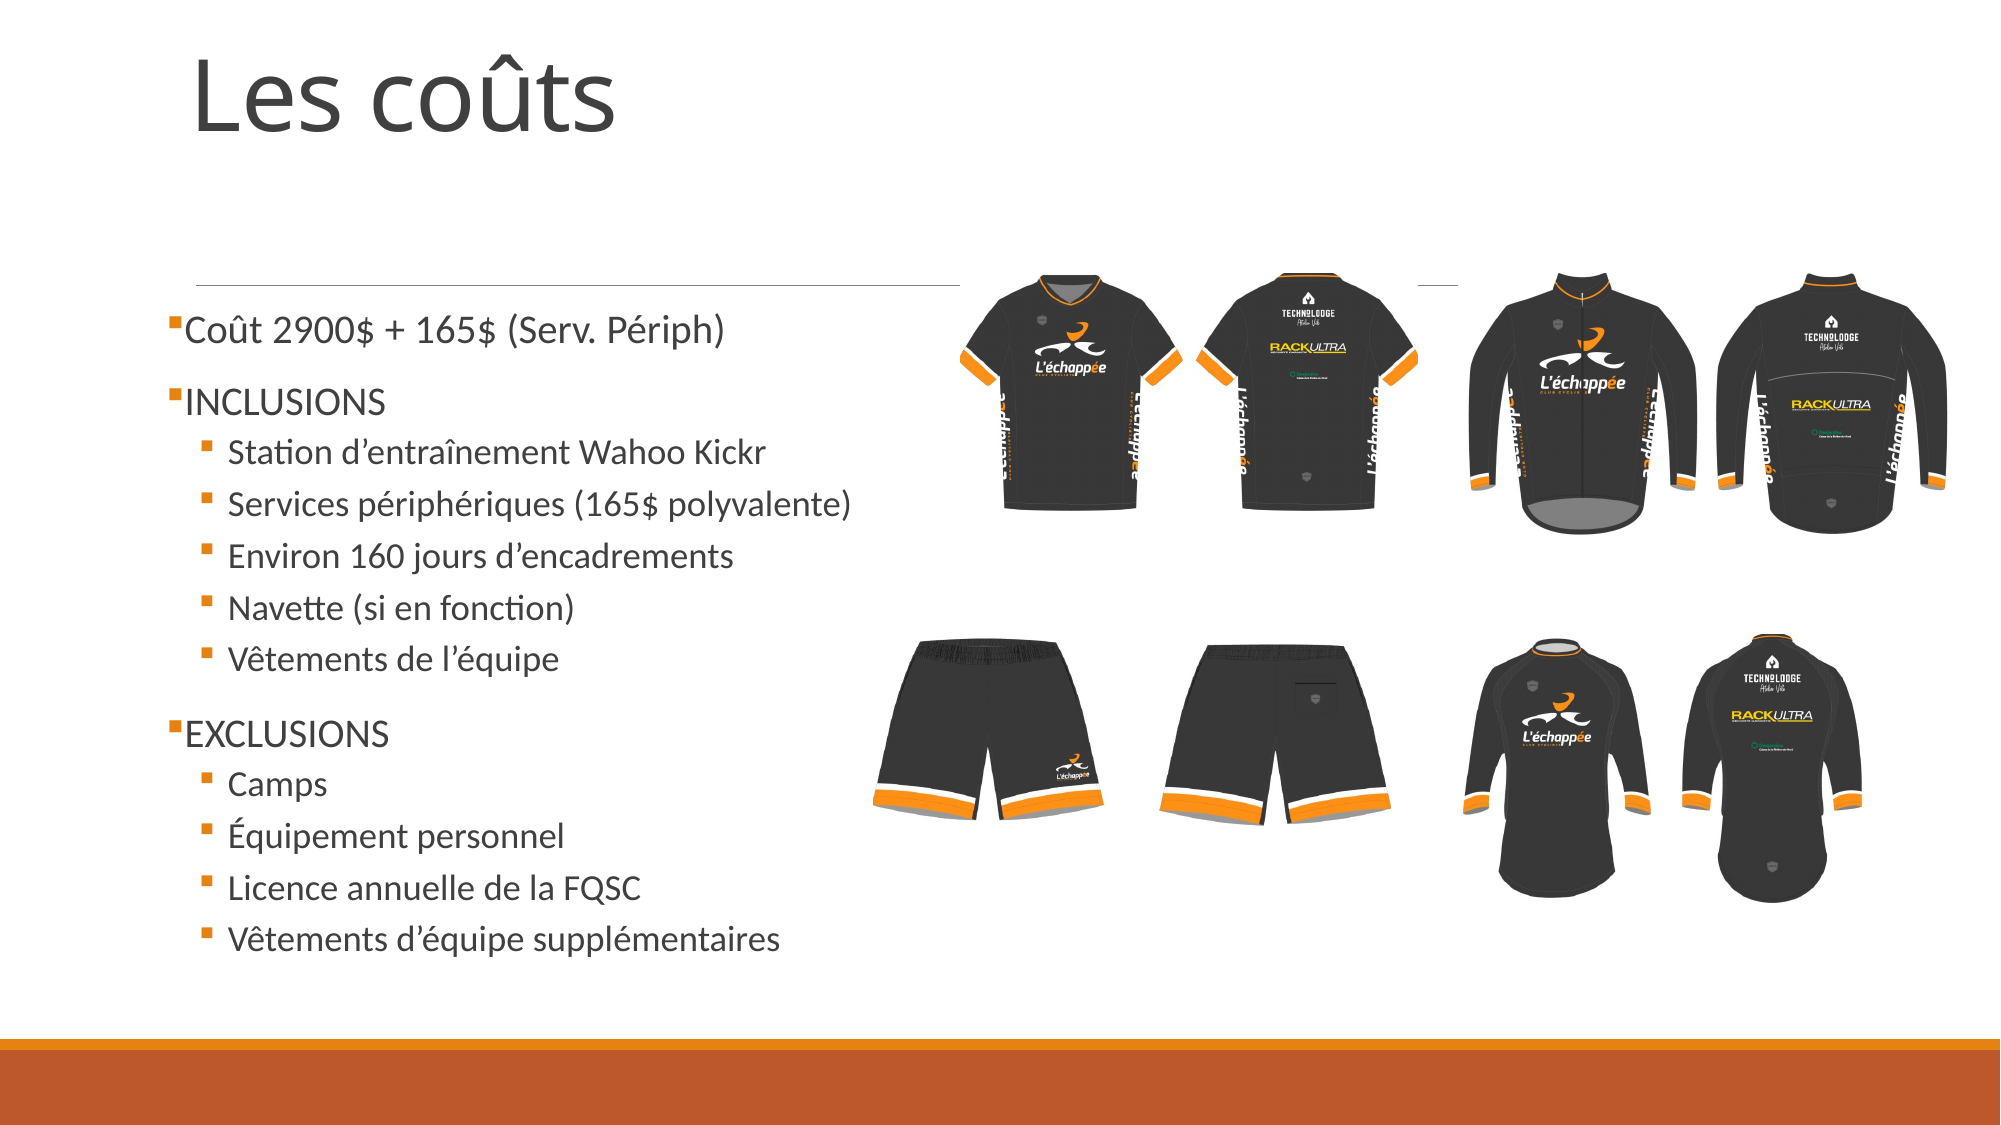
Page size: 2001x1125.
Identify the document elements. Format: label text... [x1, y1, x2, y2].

title Les coûts [174, 5, 1825, 160]
picture [960, 272, 1419, 512]
picture [1457, 272, 1956, 547]
picture [872, 634, 1392, 830]
picture [1457, 634, 1870, 905]
list Coût 2900$ + 165$ (Serv. Périph) INCLUSIONS Station d’entraînement Wahoo Kickr Services périphériques (165$ polyvalente) Environ 160 jours d’encadrements Navette (si en fonction) Vêtements de l’équipe EXCLUSIONS Camps Équipement personnel Licence annuelle de la FQSC Vêtements d’équipe supplémentaires [166, 208, 1817, 974]
